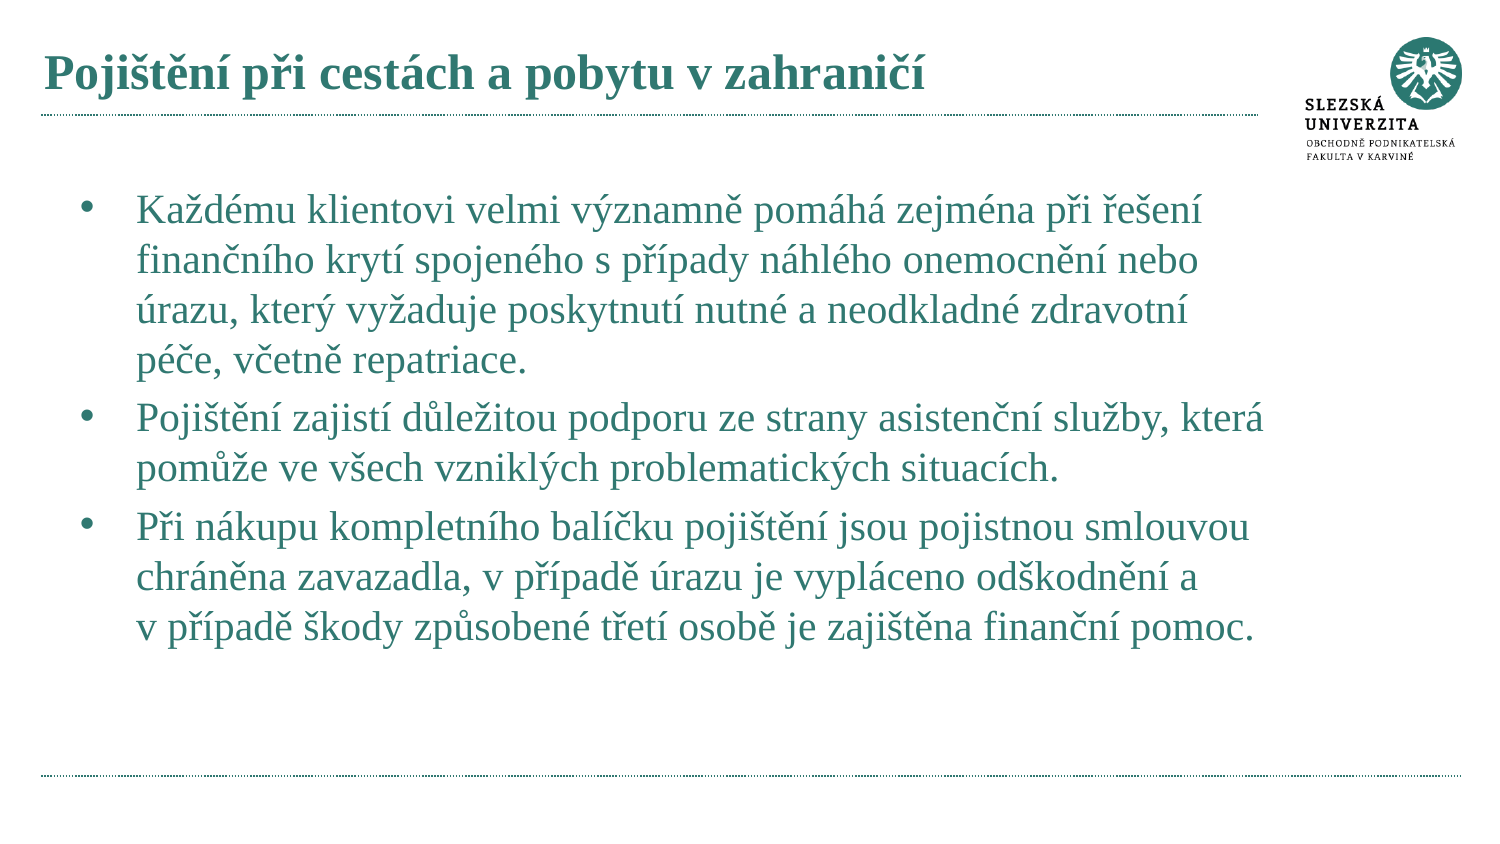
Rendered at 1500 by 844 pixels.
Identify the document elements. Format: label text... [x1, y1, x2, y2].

title Pojištění při cestách a pobytu v zahraničí [29, 32, 987, 116]
text_box Každému klientovi velmi významně pomáhá zejména při řešení finančního krytí spojeného s případy náhlého onemocnění nebo úrazu, který vyžaduje poskytnutí nutné a neodkladné zdravotní péče, včetně repatriace. Pojištění zajistí důležitou podporu ze strany asistenční služby, která pomůže ve všech vzniklých problematických situacích. Při nákupu kompletního balíčku pojištění jsou pojistnou smlouvou chráněna zavazadla, v případě úrazu je vypláceno odškodnění a v případě škody způsobené třetí osobě je zajištěna finanční pomoc. [64, 173, 1294, 729]
picture [1305, 37, 1462, 160]
